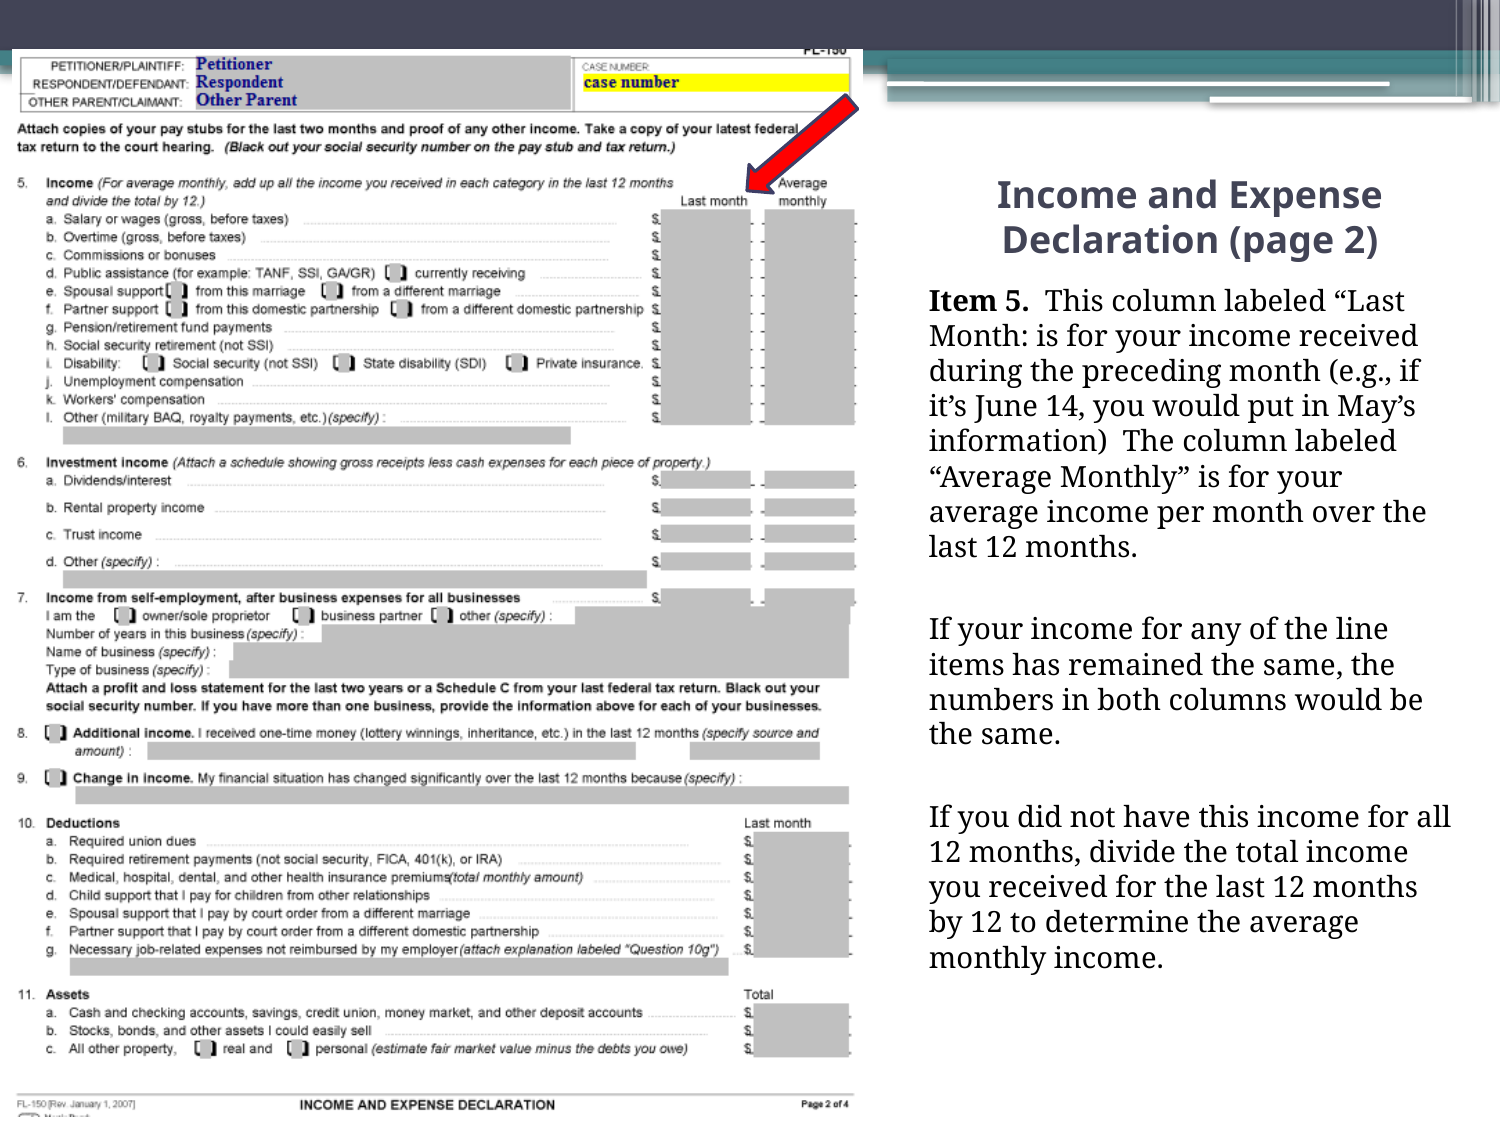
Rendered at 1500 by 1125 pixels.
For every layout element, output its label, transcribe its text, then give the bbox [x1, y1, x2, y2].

picture [12, 49, 863, 1118]
title Income and Expense Declaration (page 2) [912, 125, 1468, 269]
list Item 5. This column labeled “Last Month: is for your income received during the preceding month (e.g., if it’s June 14, you would put in May’s information) The column labeled “Average Monthly” is for your average income per month over the last 12 months. If your income for any of the line items has remained the same, the numbers in both columns would be the same. If you did not have this income for all 12 months, divide the total income you received for the last 12 months by 12 to determine the average monthly income. [912, 275, 1468, 1033]
